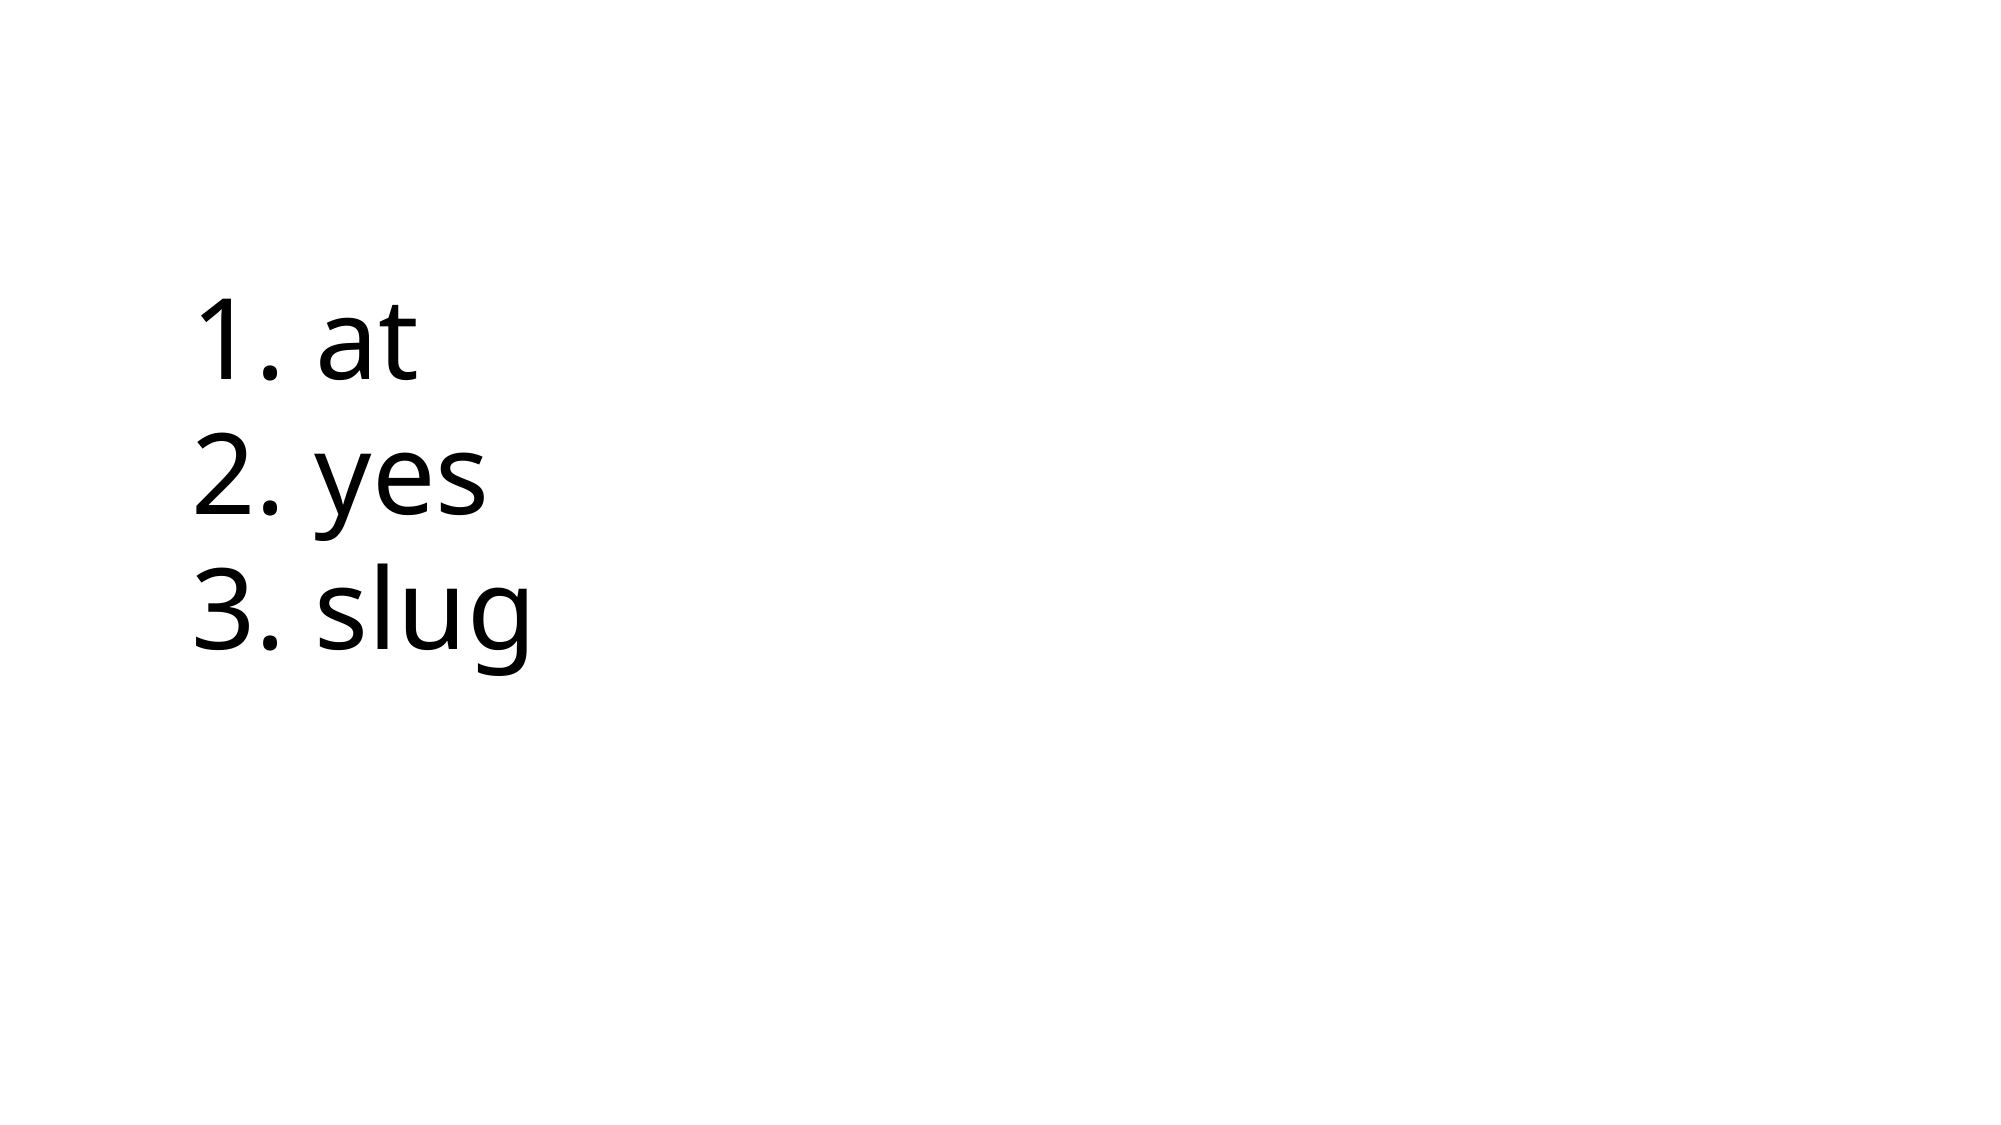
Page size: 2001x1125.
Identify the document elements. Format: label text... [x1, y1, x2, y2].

text_box at 2. yes 3. slug [176, 259, 872, 725]
